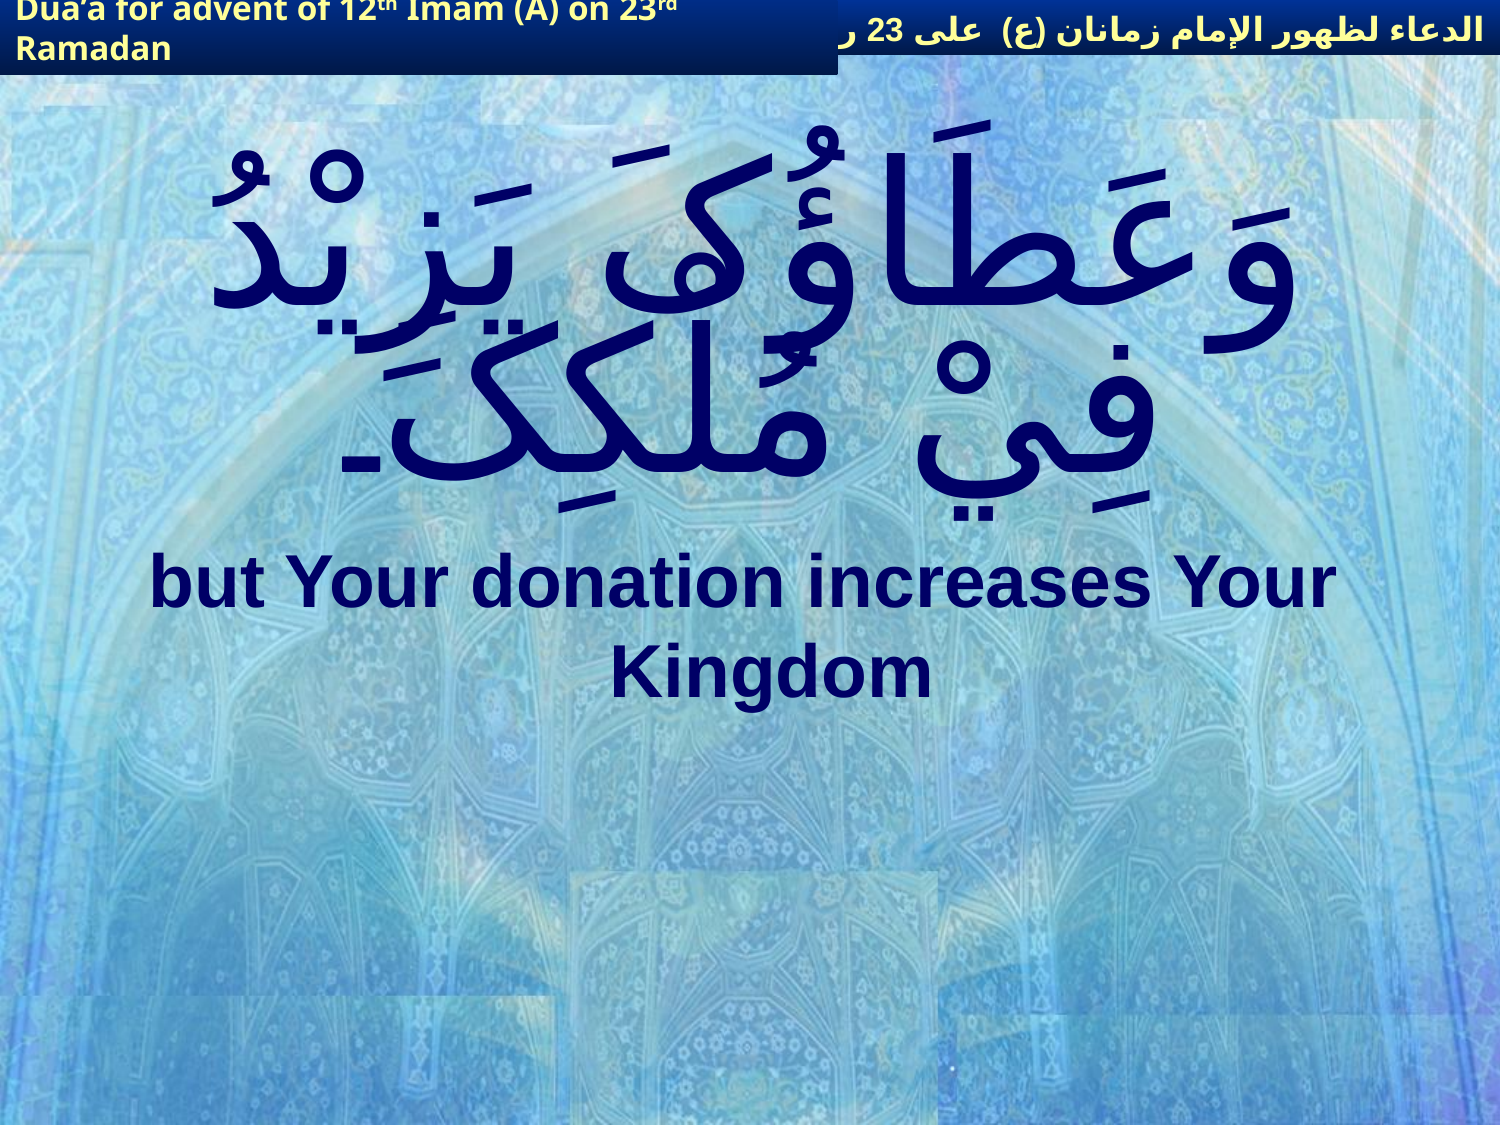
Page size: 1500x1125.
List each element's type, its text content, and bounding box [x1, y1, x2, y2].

text_box الدعاء لظهور الإمام زمانان (ع) على 23 رمضان [838, 0, 1500, 55]
title وَعَطَاؤُکَ یَزِیْدُ فِيْ مُلْکِکَ۔ [62, 224, 1450, 467]
picture [0, 55, 1500, 1125]
text_box Dua’a for advent of 12th Imam (A) on 23rd Ramadan [0, 0, 838, 75]
subtitle but Your donation increases Your Kingdom [12, 525, 1475, 813]
